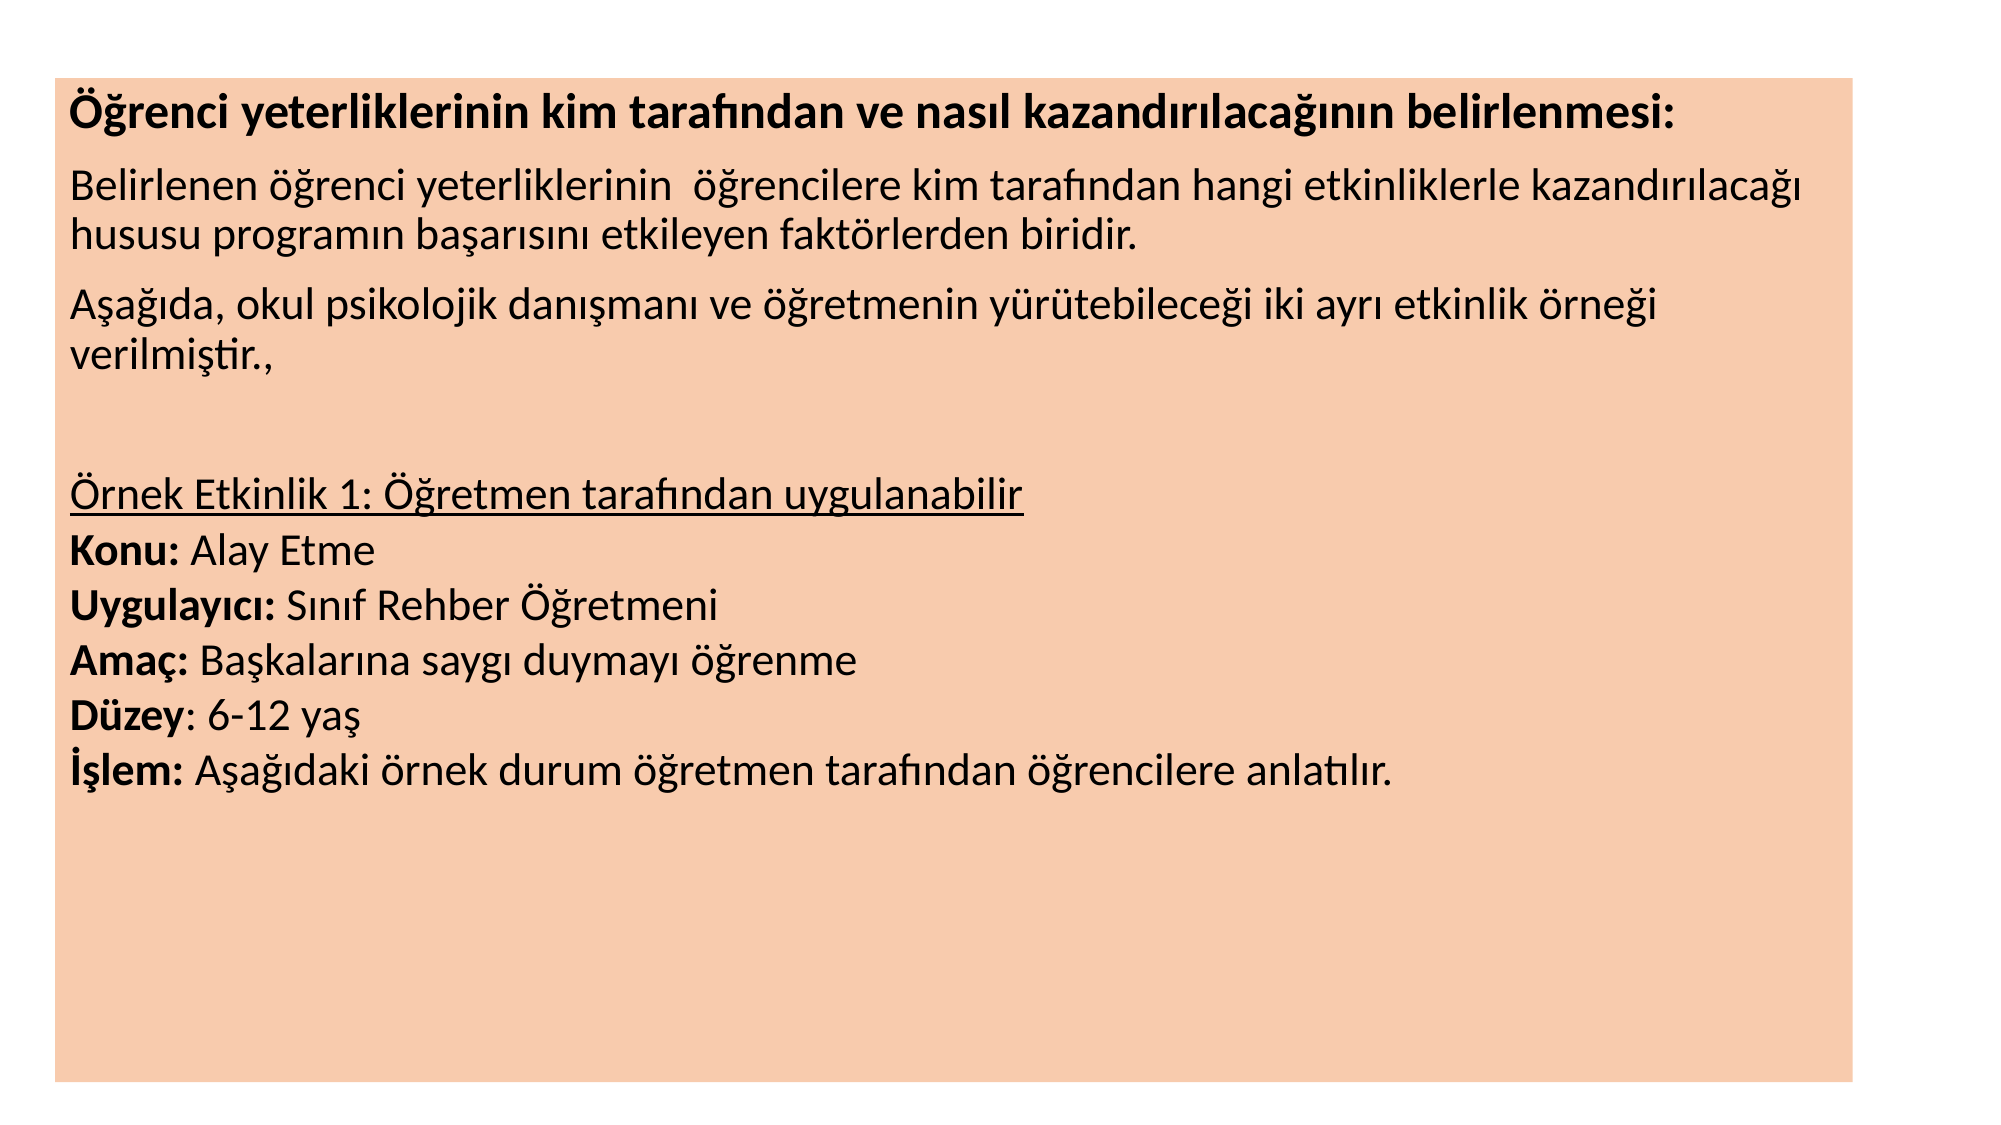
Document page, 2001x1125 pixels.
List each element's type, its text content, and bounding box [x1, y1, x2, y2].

list Öğrenci yeterliklerinin kim tarafından ve nasıl kazandırılacağının belirlenmesi: Belirlenen öğrenci yeterliklerinin öğrencilere kim tarafından hangi etkinliklerle kazandırılacağı hususu programın başarısını etkileyen faktörlerden biridir. Aşağıda, okul psikolojik danışmanı ve öğretmenin yürütebileceği iki ayrı etkinlik örneği verilmiştir., Örnek Etkinlik 1: Öğretmen tarafından uygulanabilir Konu: Alay Etme Uygulayıcı: Sınıf Rehber Öğretmeni Amaç: Başkalarına saygı duymayı öğrenme Düzey: 6-12 yaş İşlem: Aşağıdaki örnek durum öğretmen tarafından öğrencilere anlatılır. [55, 78, 1853, 1083]
